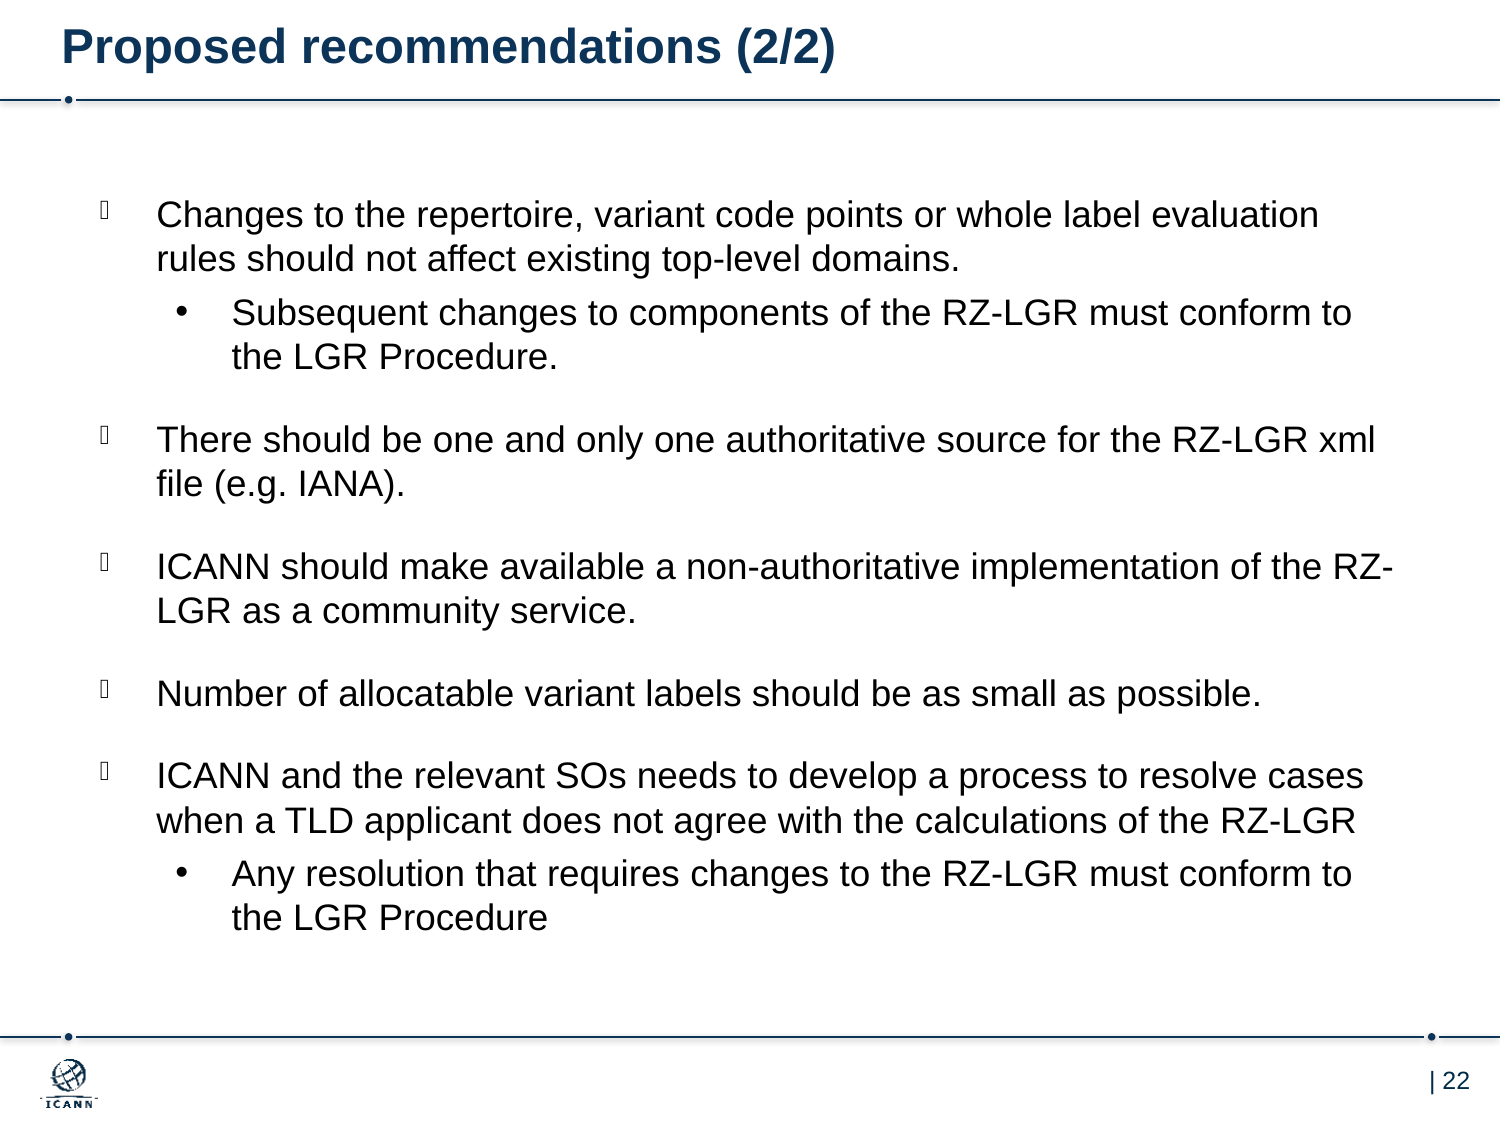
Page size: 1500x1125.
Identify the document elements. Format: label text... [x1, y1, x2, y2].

picture [38, 1059, 100, 1108]
list Changes to the repertoire, variant code points or whole label evaluation rules should not affect existing top-level domains. Subsequent changes to components of the RZ-LGR must conform to the LGR Procedure. There should be one and only one authoritative source for the RZ-LGR xml file (e.g. IANA). ICANN should make available a non-authoritative implementation of the RZ-LGR as a community service. Number of allocatable variant labels should be as small as possible. ICANN and the relevant SOs needs to develop a process to resolve cases when a TLD applicant does not agree with the calculations of the RZ-LGR Any resolution that requires changes to the RZ-LGR must conform to the LGR Procedure [99, 191, 1398, 942]
title Proposed recommendations (2/2) [61, 7, 1376, 82]
